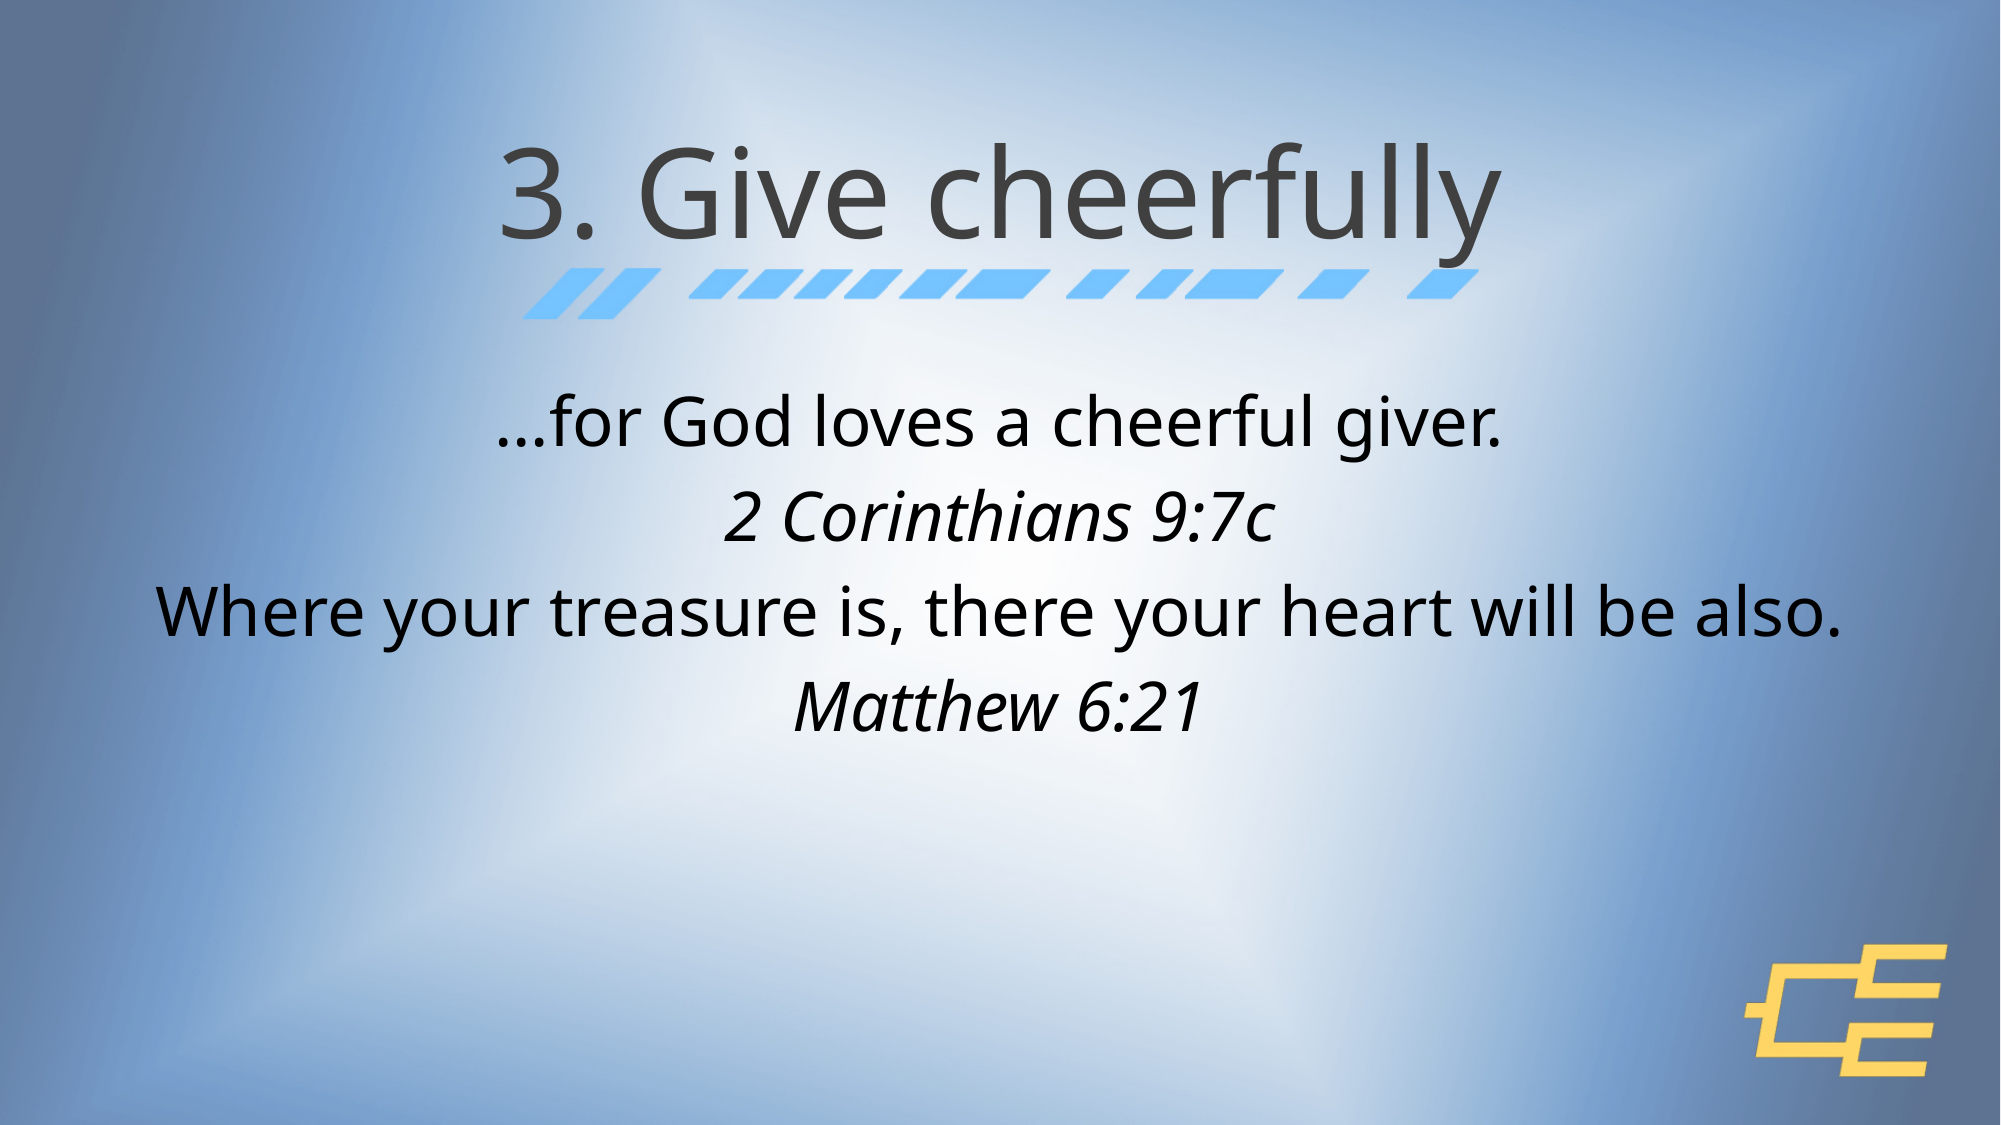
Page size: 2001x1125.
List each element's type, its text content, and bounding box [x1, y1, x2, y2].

picture [0, 0, 2001, 1125]
title 3. Give cheerfully [137, 114, 1863, 281]
list …for God loves a cheerful giver. 2 Corinthians 9:7c Where your treasure is, there your heart will be also. Matthew 6:21 [137, 379, 1863, 1084]
